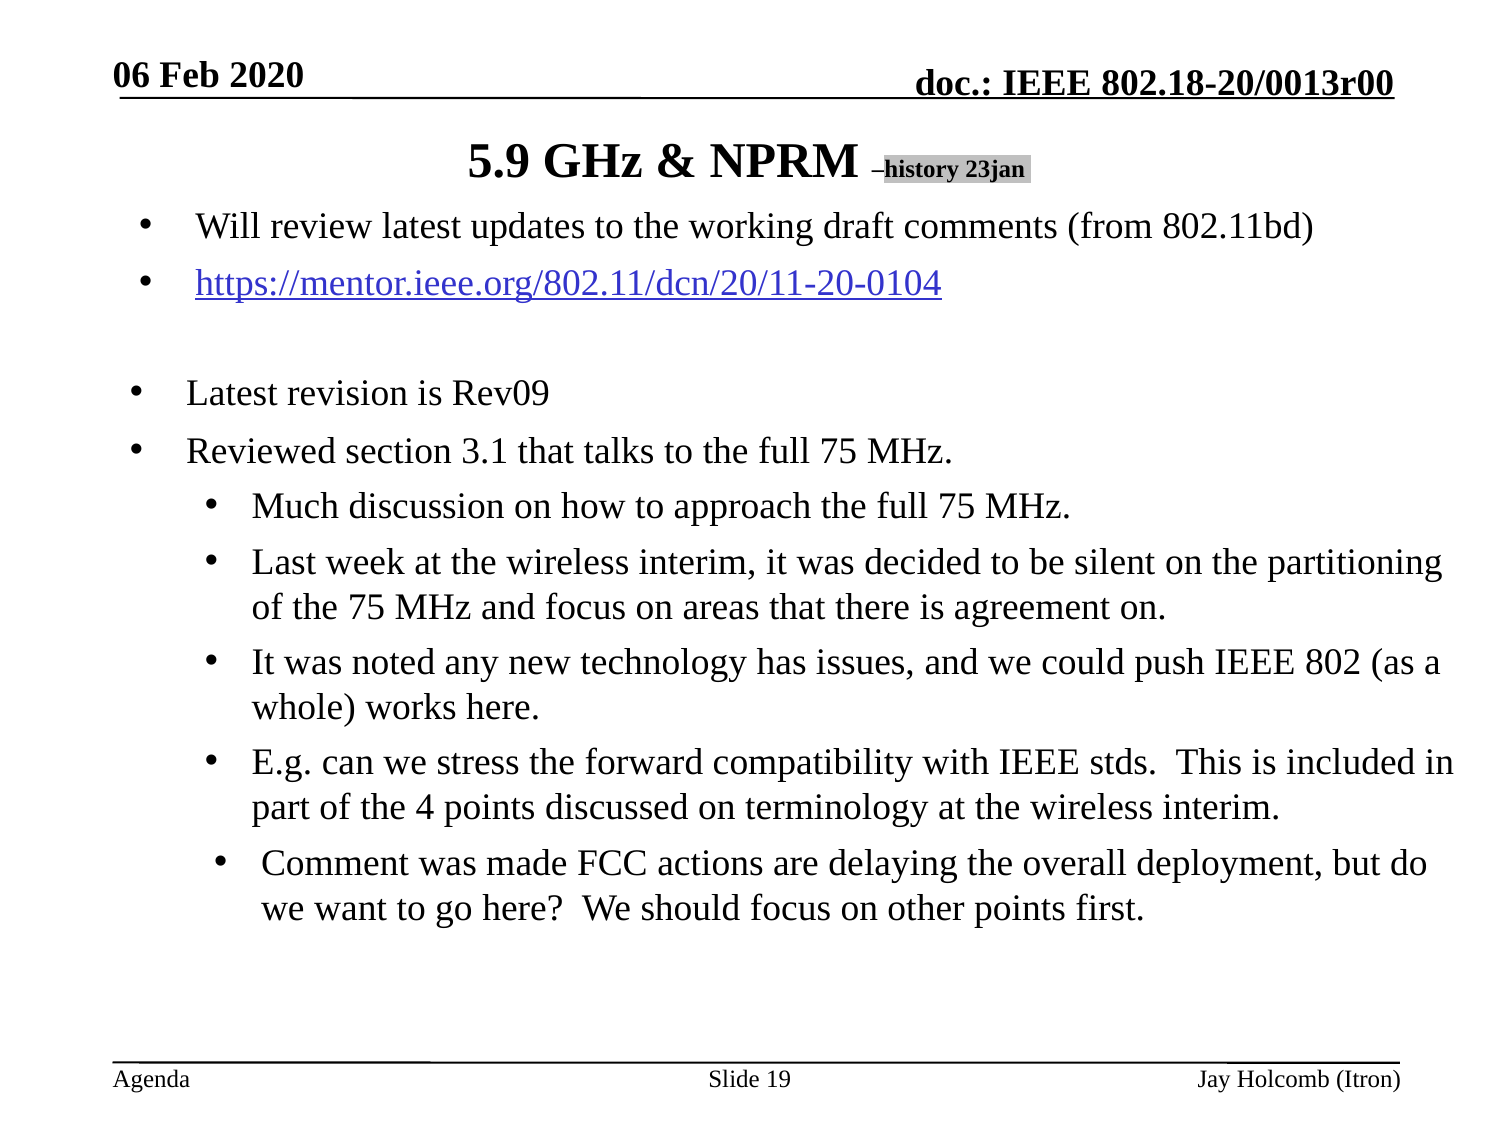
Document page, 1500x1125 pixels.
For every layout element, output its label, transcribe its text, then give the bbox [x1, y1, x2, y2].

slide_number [112, 49, 488, 95]
slide_number Slide 19 [699, 1061, 800, 1123]
list Will review latest updates to the working draft comments (from 802.11bd) https://mentor.ieee.org/802.11/dcn/20/11-20-0104 Latest revision is Rev09 Reviewed section 3.1 that talks to the full 75 MHz. Much discussion on how to approach the full 75 MHz. Last week at the wireless interim, it was decided to be silent on the partitioning of the 75 MHz and focus on areas that there is agreement on. It was noted any new technology has issues, and we could push IEEE 802 (as a whole) works here. E.g. can we stress the forward compatibility with IEEE stds. This is included in part of the 4 points discussed on terminology at the wireless interim. Comment was made FCC actions are delaying the overall deployment, but do we want to go here? We should focus on other points first. [114, 192, 1476, 1087]
footer Jay Holcomb (Itron) [878, 1061, 1402, 1093]
title 5.9 GHz & NPRM –history 23jan [59, 102, 1441, 213]
